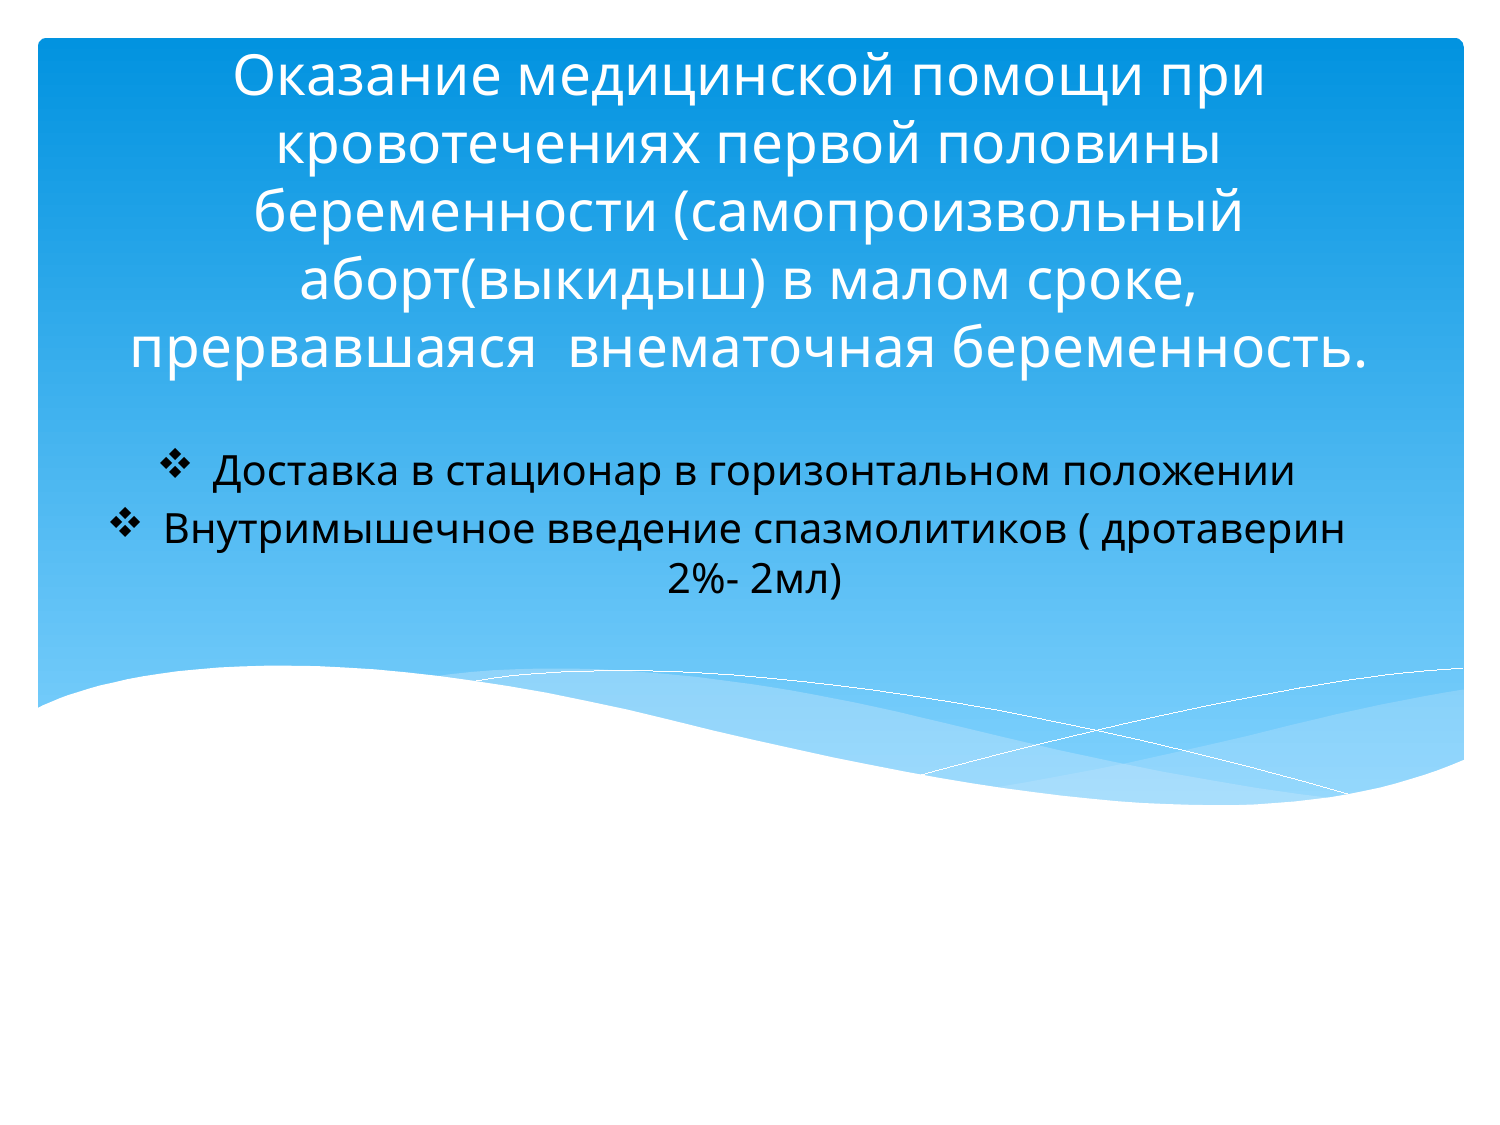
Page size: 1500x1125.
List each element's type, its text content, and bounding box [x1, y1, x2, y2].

title Оказание медицинской помощи при кровотечениях первой половины беременности (самопроизвольный аборт(выкидыш) в малом сроке, прервавшаяся внематочная беременность. [112, 30, 1388, 457]
list Доставка в стационар в горизонтальном положении Внутримышечное введение спазмолитиков ( дротаверин 2%- 2мл) [76, 314, 1376, 610]
